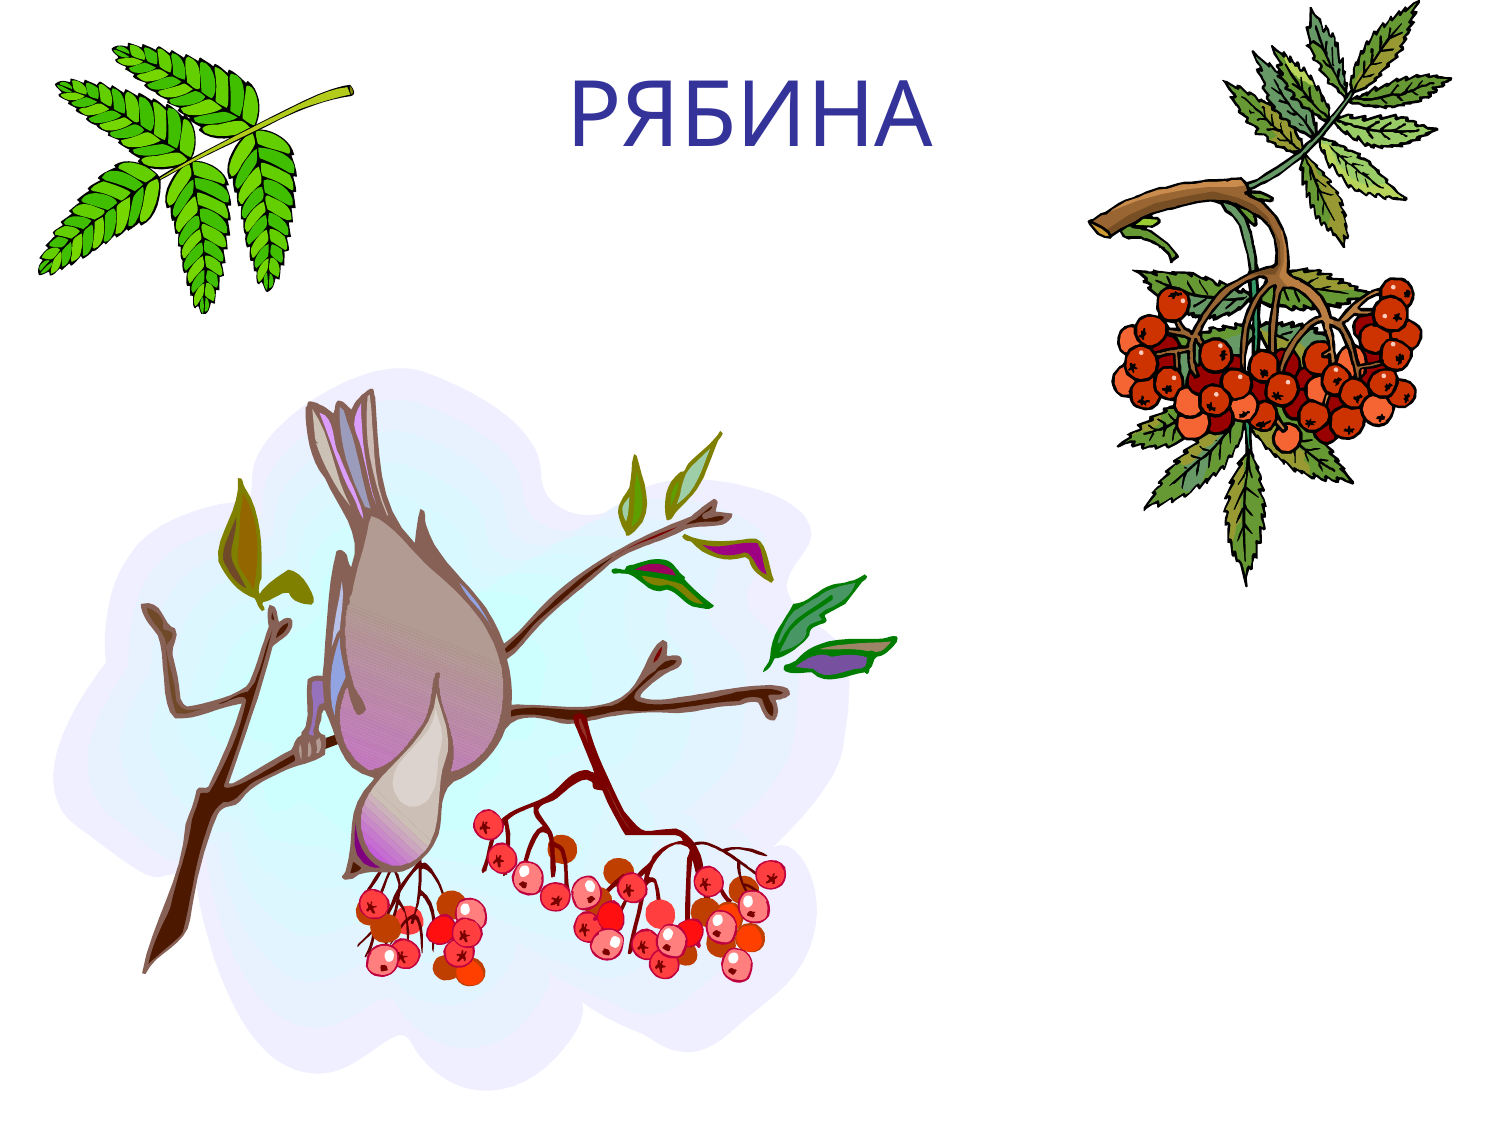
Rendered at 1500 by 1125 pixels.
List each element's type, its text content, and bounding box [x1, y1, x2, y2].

picture [1087, 0, 1453, 588]
picture [37, 37, 362, 314]
picture [49, 362, 907, 1093]
text_box РЯБИНА [365, 45, 1082, 175]
